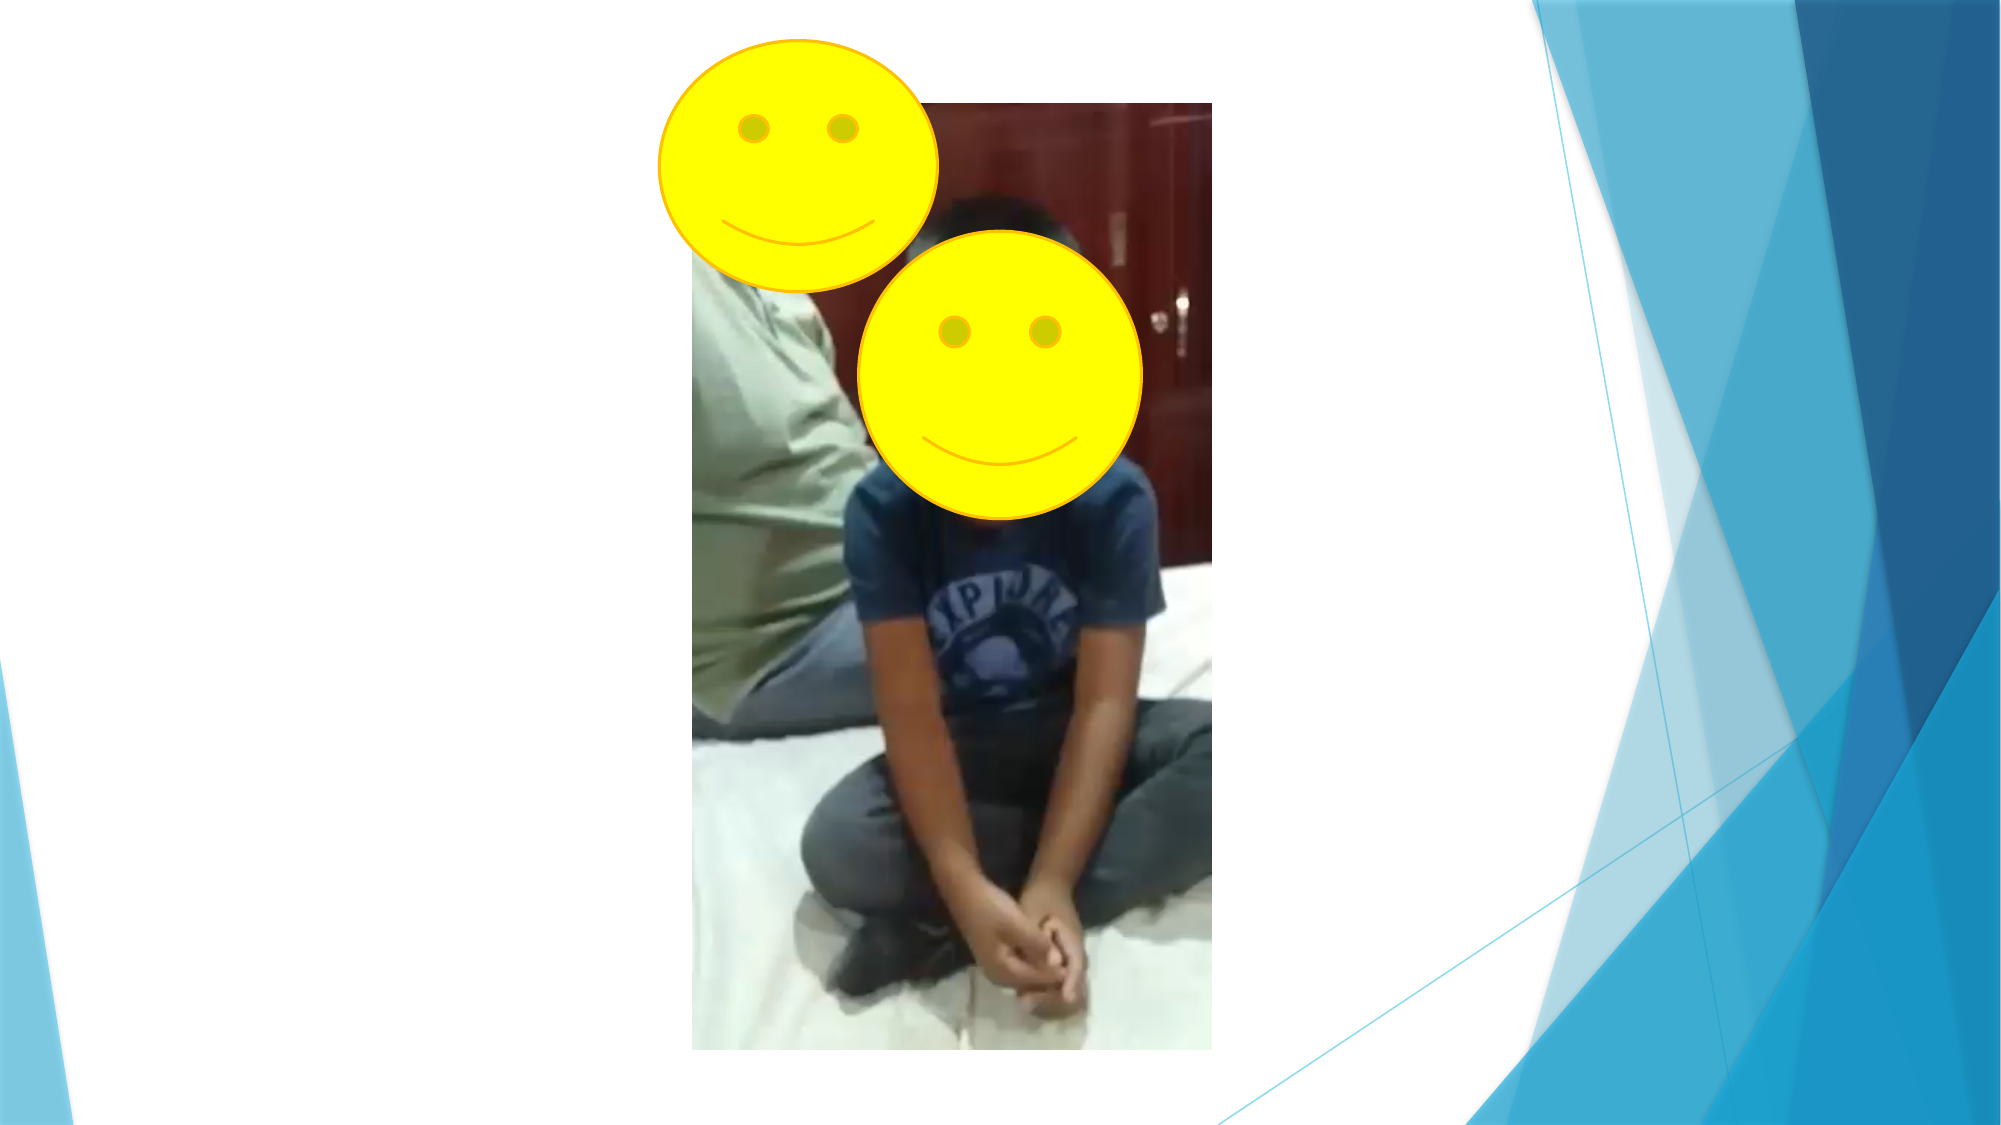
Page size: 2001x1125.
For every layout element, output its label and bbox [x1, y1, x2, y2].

text_box [657, 39, 920, 243]
text_box [691, 102, 1214, 1051]
